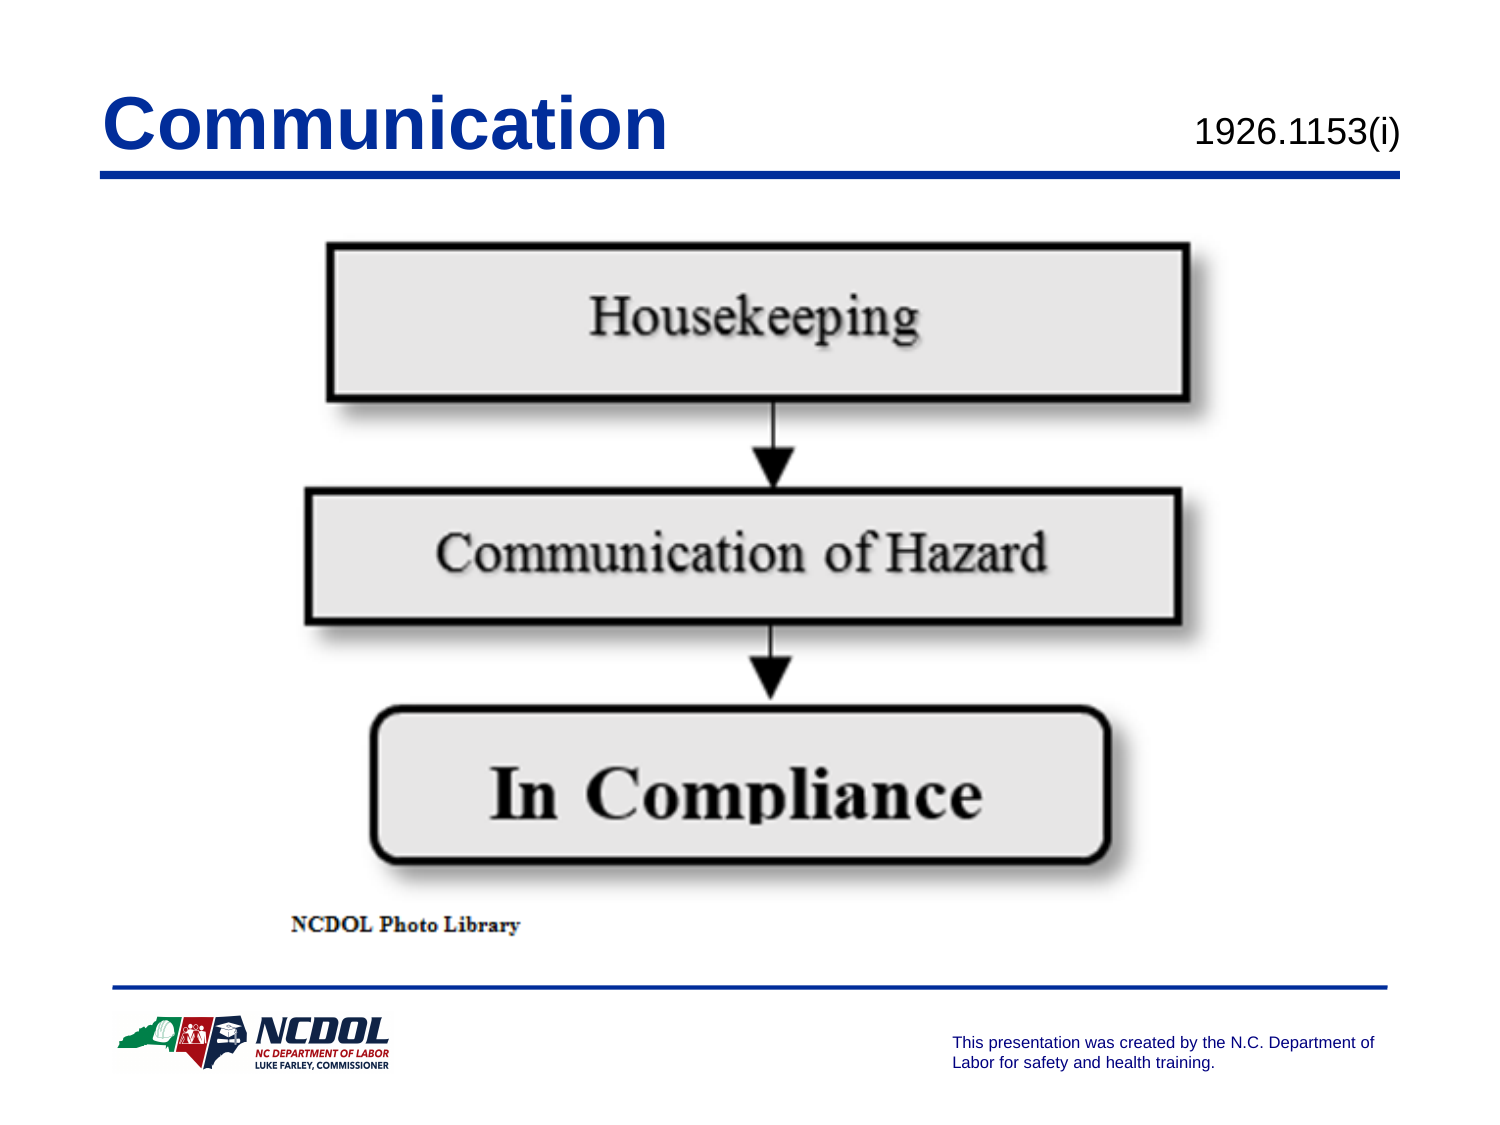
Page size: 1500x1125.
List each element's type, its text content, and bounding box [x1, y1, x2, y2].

title Communication [95, 75, 1396, 166]
picture [112, 1011, 394, 1074]
text_box 1926.1153(i) [1087, 99, 1416, 160]
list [237, 199, 1254, 950]
